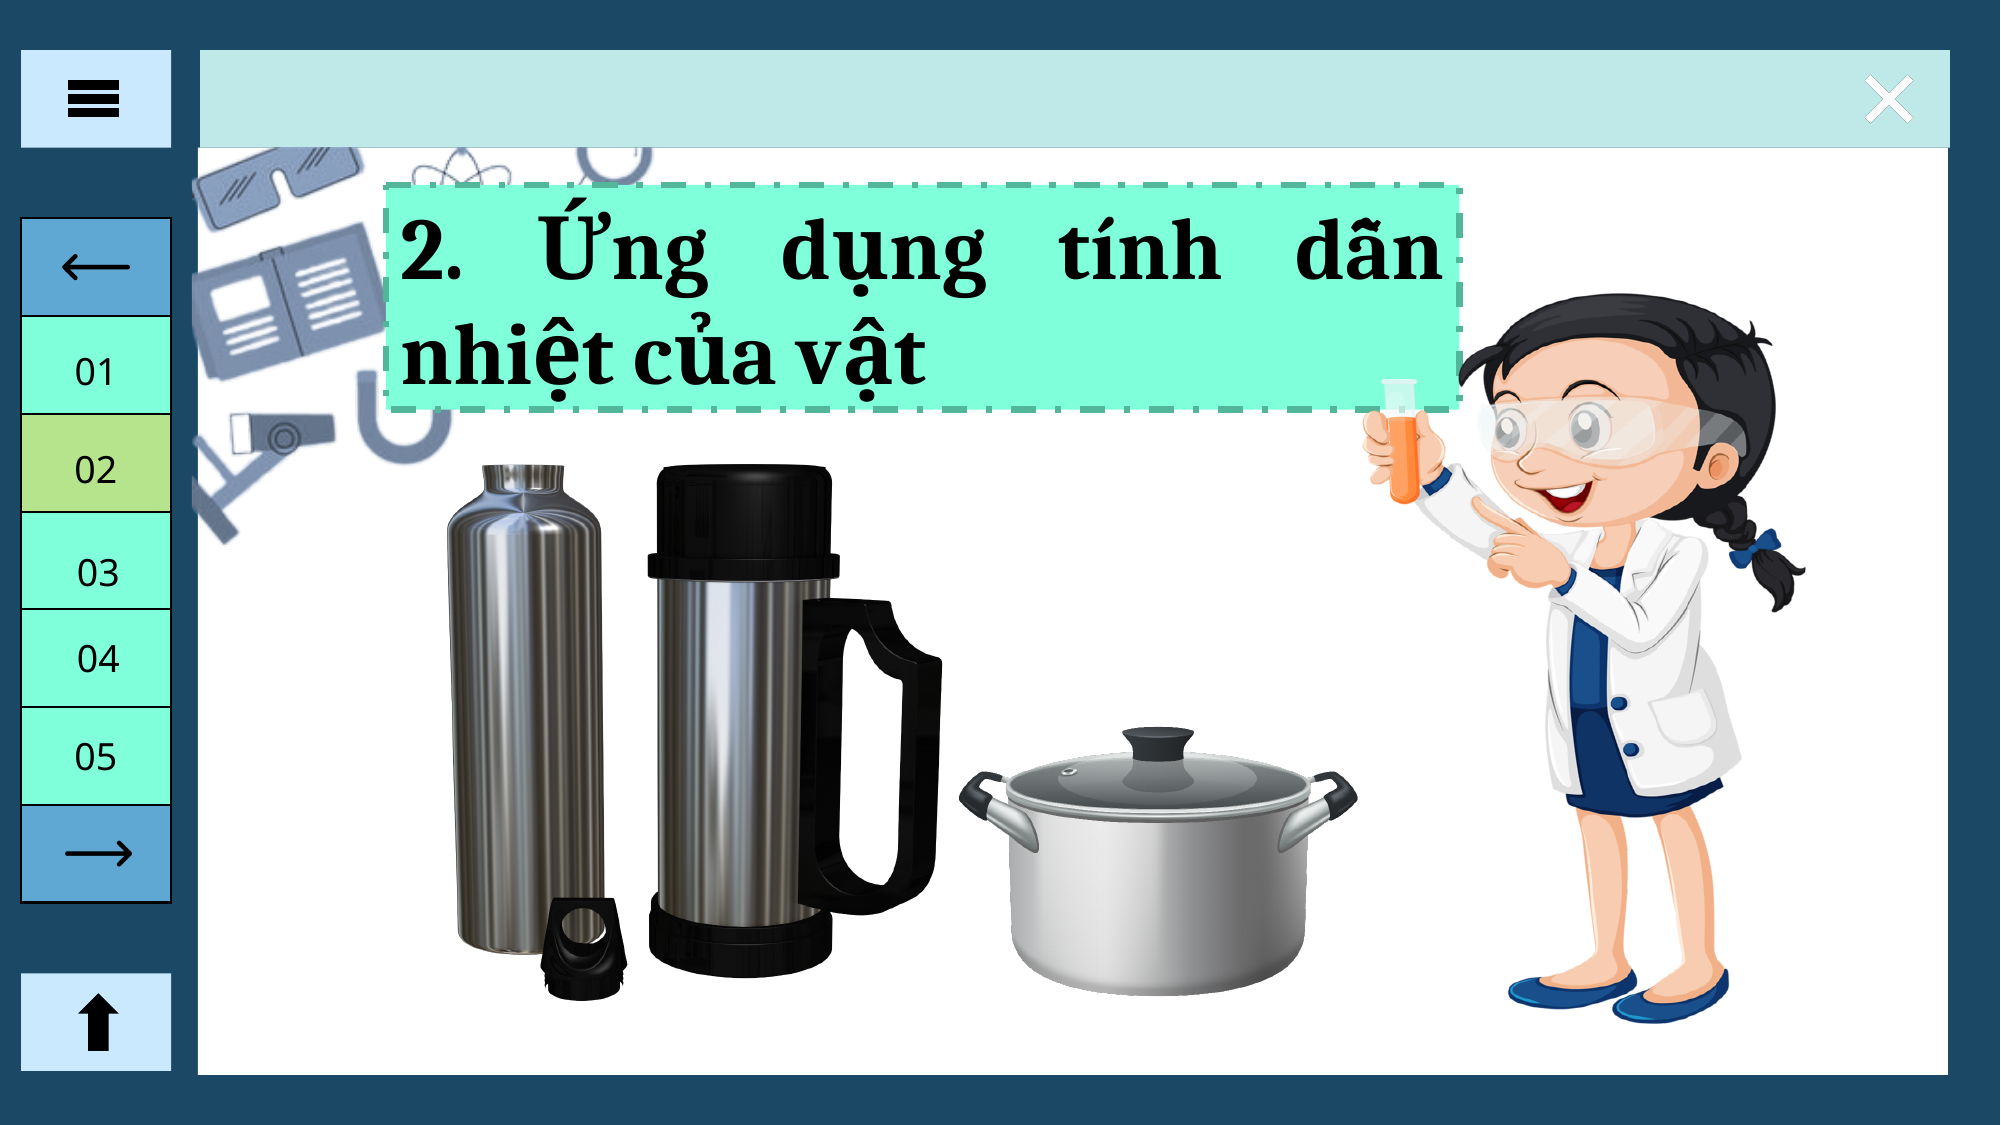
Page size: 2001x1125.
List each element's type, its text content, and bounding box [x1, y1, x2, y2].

text_box 04 [62, 627, 135, 688]
picture [62, 817, 135, 890]
text_box 2. Ứng dụng tính dẫn nhiệt của vật [770, 184, 1460, 410]
text_box [20, 972, 172, 1072]
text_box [67, 85, 119, 113]
text_box [20, 806, 172, 904]
text_box 05 [59, 725, 133, 786]
picture [1361, 292, 1806, 1024]
text_box [20, 511, 172, 610]
text_box 03 [62, 541, 135, 602]
text_box [20, 217, 172, 315]
picture [59, 230, 133, 304]
text_box [20, 315, 172, 413]
picture [191, 147, 1359, 1045]
text_box [20, 706, 172, 806]
picture [1856, 66, 1922, 132]
text_box [75, 991, 122, 1052]
text_box [199, 49, 1951, 149]
text_box 01 [59, 340, 133, 401]
text_box 02 [59, 438, 133, 498]
text_box [197, 149, 1949, 1076]
text_box [20, 413, 172, 511]
text_box [20, 610, 172, 706]
text_box [20, 49, 172, 149]
